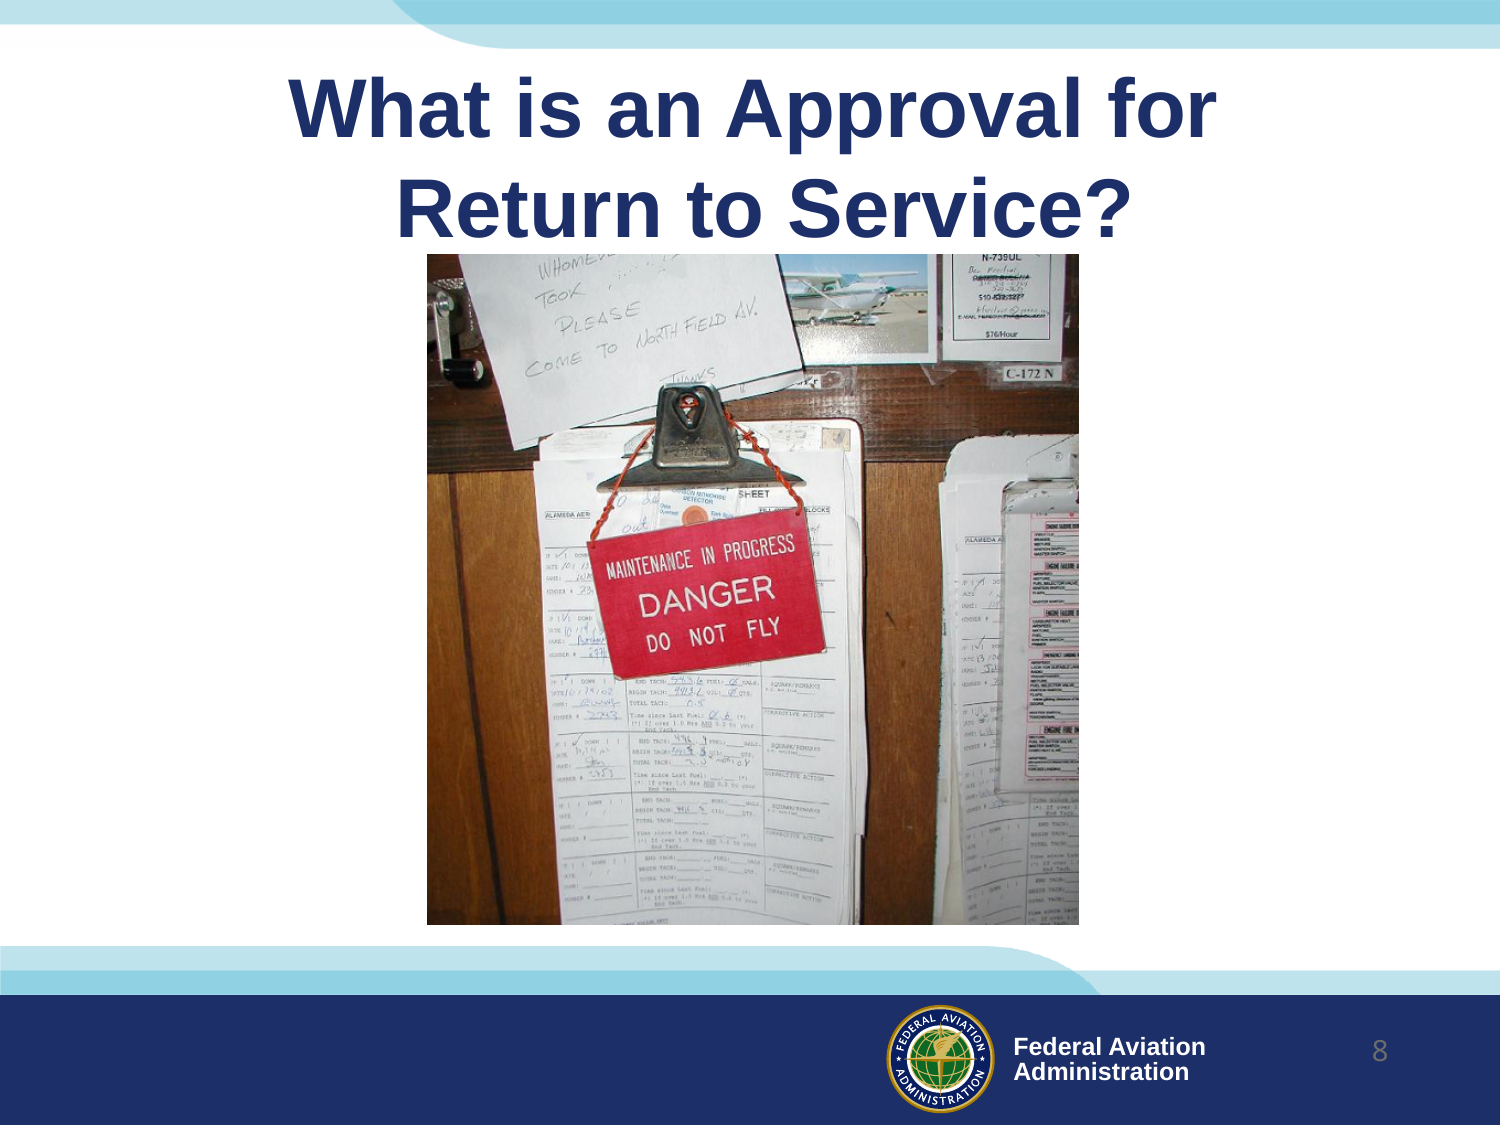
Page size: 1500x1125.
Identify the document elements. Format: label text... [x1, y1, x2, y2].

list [426, 253, 1080, 926]
slide_number 8 [1222, 1025, 1404, 1100]
title What is an Approval for Return to Service? [70, 56, 1461, 253]
picture [0, 945, 1500, 995]
picture [0, 0, 1500, 50]
